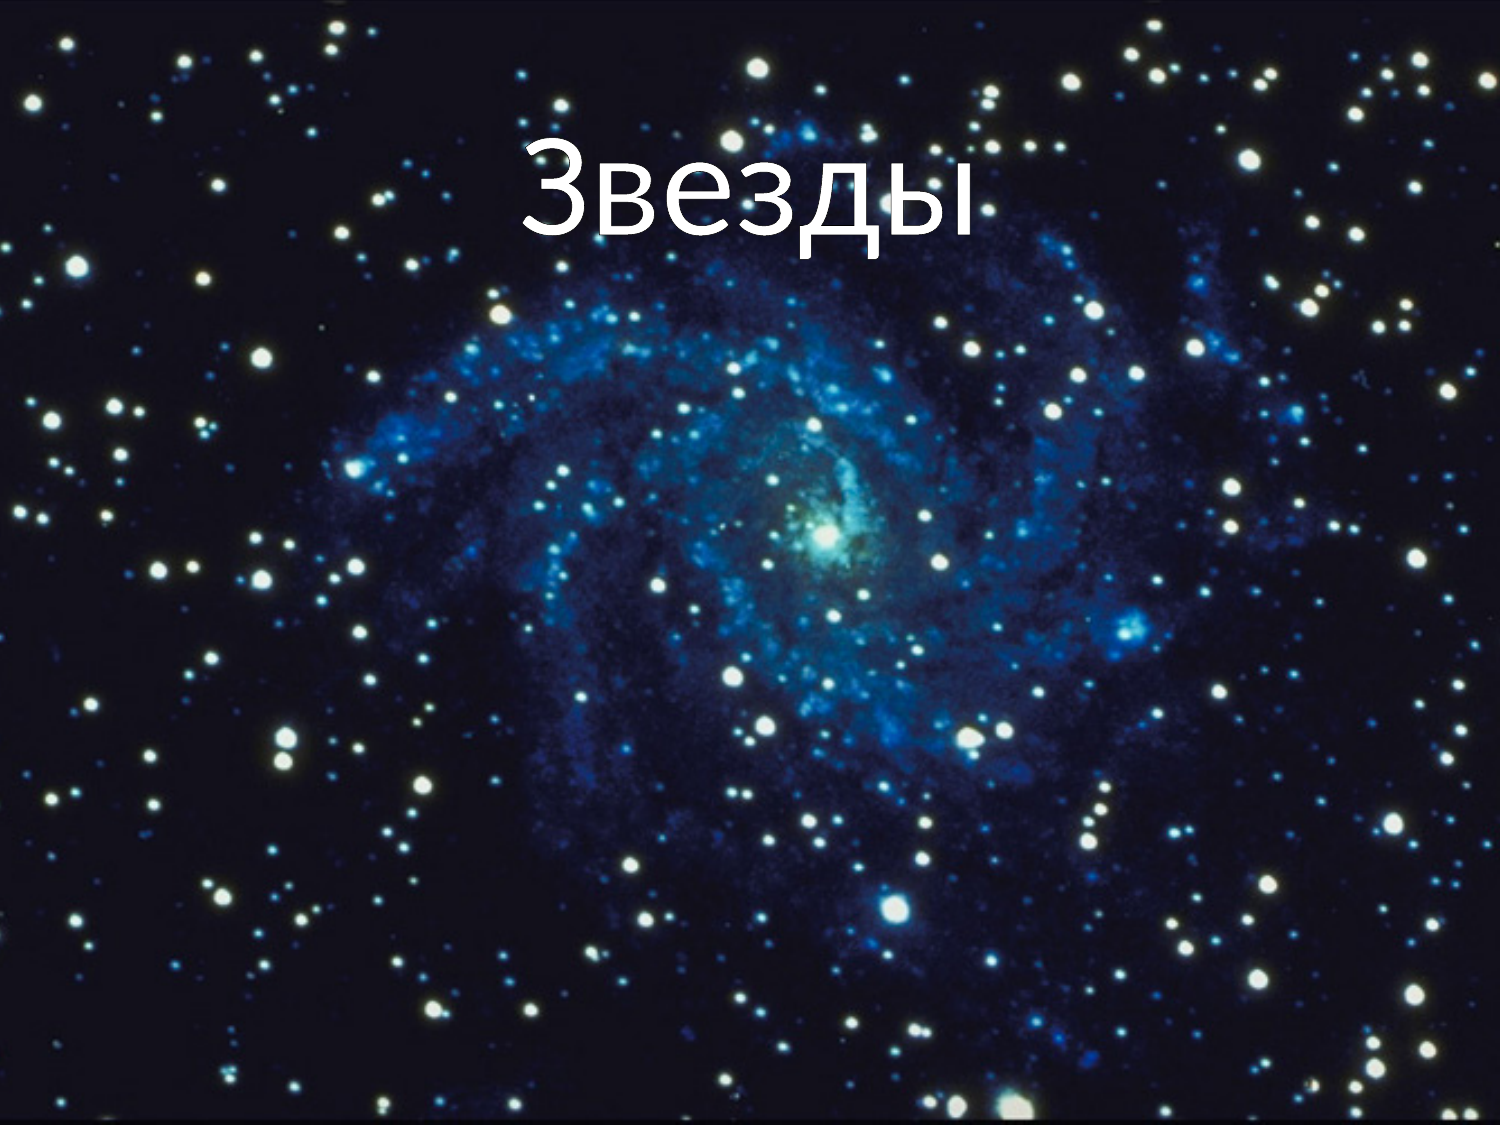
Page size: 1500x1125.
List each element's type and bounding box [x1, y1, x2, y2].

list [0, 0, 1500, 1125]
